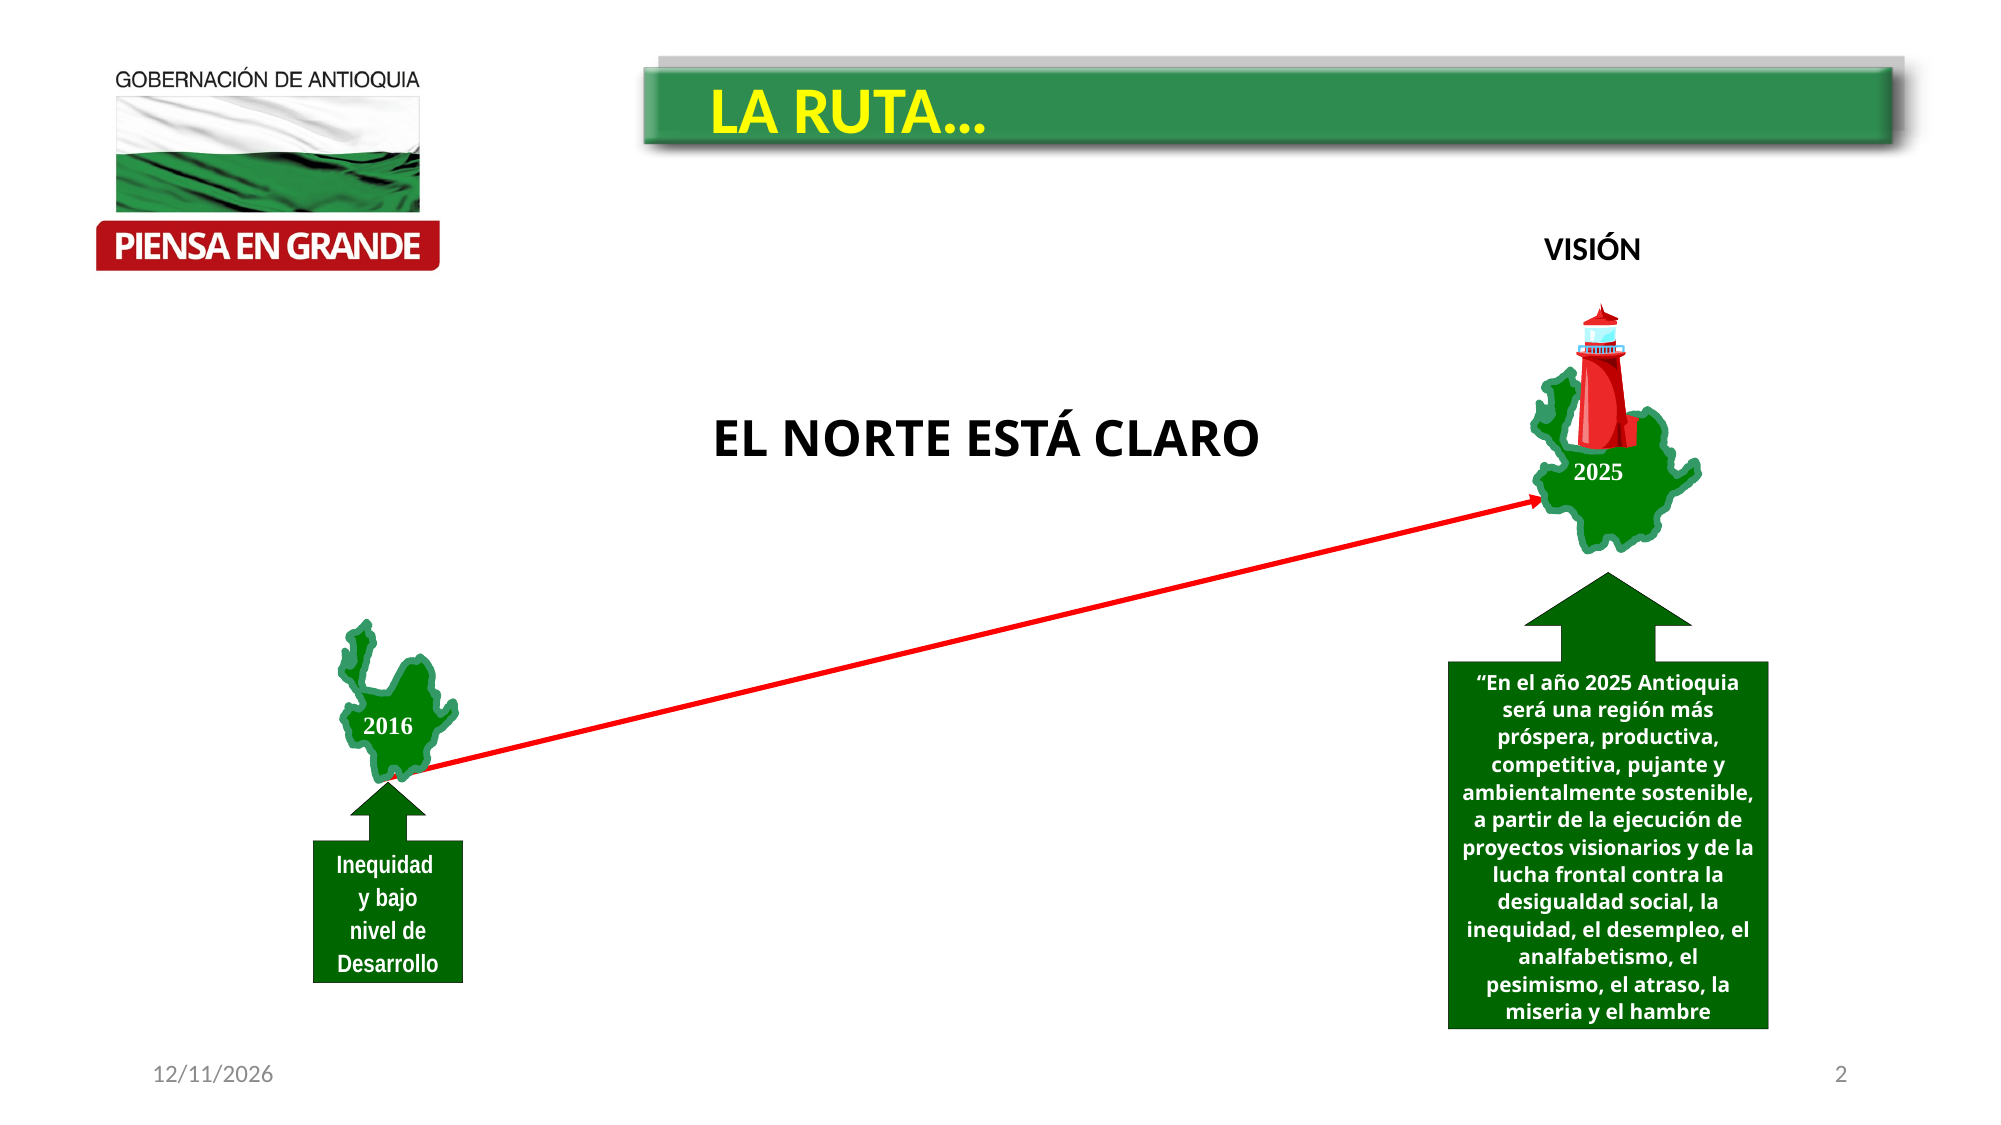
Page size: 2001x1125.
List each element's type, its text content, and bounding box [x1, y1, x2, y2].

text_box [341, 622, 456, 781]
picture [65, 48, 470, 289]
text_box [1533, 369, 1699, 551]
text_box EL NORTE ESTÁ CLARO [697, 399, 1276, 475]
text_box VISIÓN [1529, 219, 1657, 275]
picture [1576, 303, 1640, 451]
picture [619, 48, 1931, 165]
slide_number 2 [1412, 1042, 1863, 1103]
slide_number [137, 1042, 588, 1103]
text_box Inequidad y bajo nivel de Desarrollo [313, 782, 463, 983]
text_box “En el año 2025 Antioquia será una región más próspera, productiva, competitiva, pujante y ambientalmente sostenible, a partir de la ejecución de proyectos visionarios y de la lucha frontal contra la desigualdad social, la inequidad, el desempleo, el analfabetismo, el pesimismo, el atraso, la miseria y el hambre [1448, 572, 1769, 1029]
